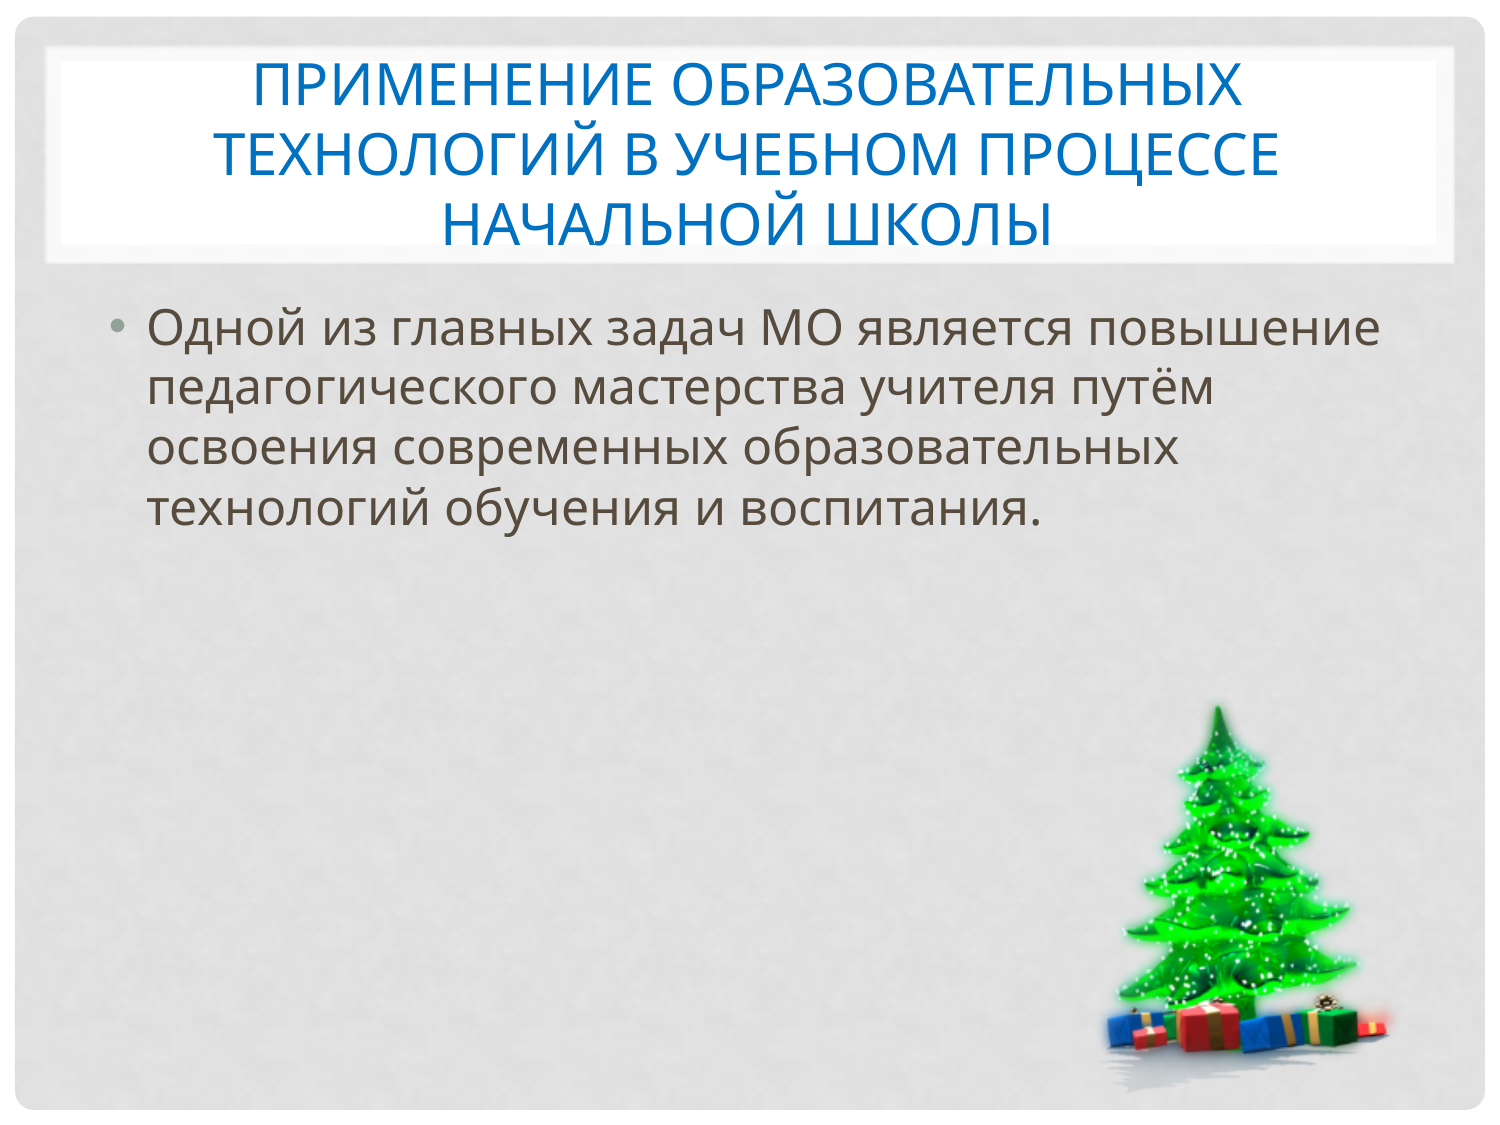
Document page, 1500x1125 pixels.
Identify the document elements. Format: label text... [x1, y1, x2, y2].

picture [1092, 692, 1405, 1093]
list Одной из главных задач МО является повышение педагогического мастерства учителя путём освоения современных образовательных технологий обучения и воспитания. [75, 287, 1425, 1005]
title ПРИМЕНЕНИЕ ОБРАЗОВАТЕЛЬНЫХ ТЕХНОЛОГИЙ В УЧЕБНОМ ПРОЦЕССЕ НАЧАЛЬНОЙ ШКОЛЫ [69, 66, 1425, 238]
